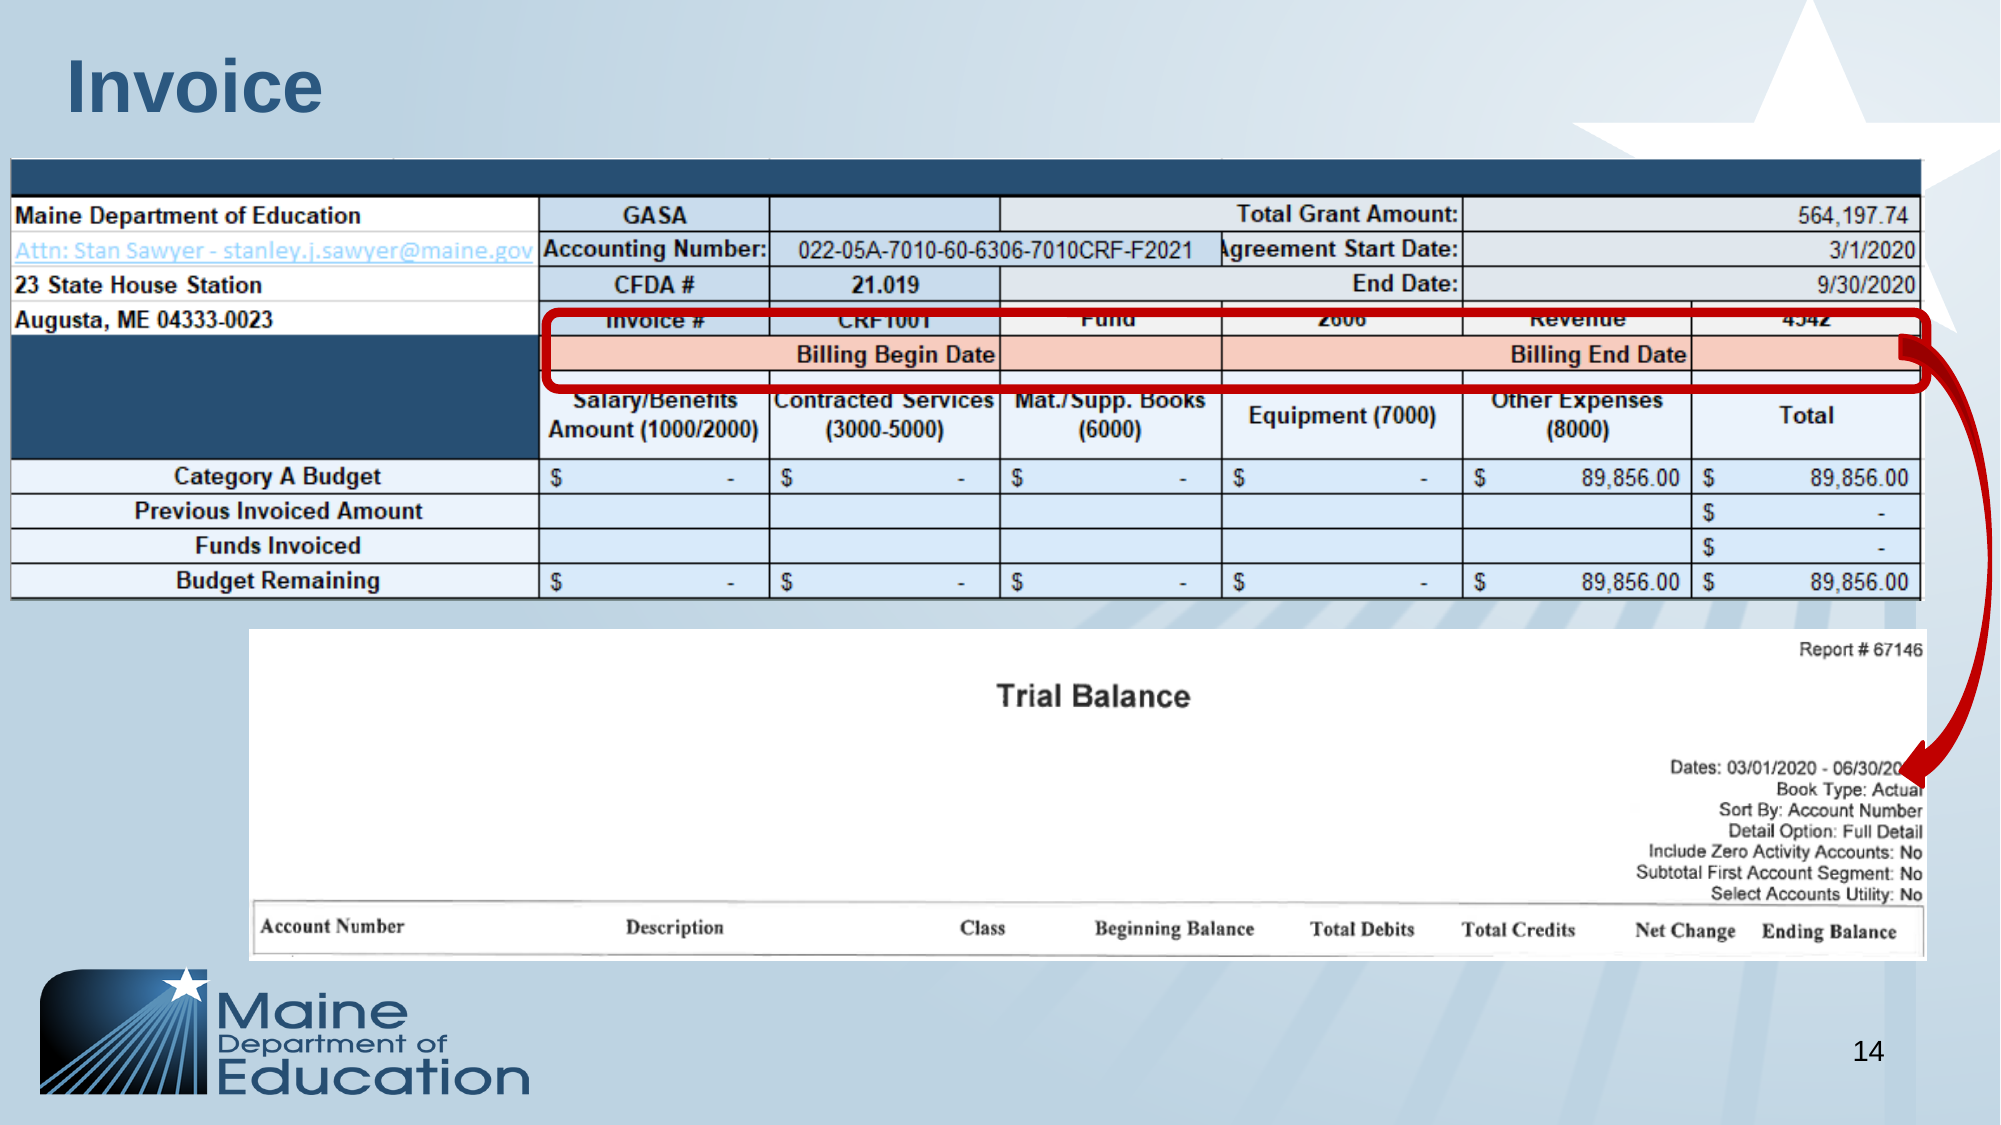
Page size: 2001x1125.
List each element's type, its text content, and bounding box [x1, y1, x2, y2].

text_box [1933, 347, 1993, 770]
slide_number 14 [1433, 1024, 1900, 1103]
text_box Invoice [51, 30, 1852, 158]
picture [0, 0, 2001, 1125]
